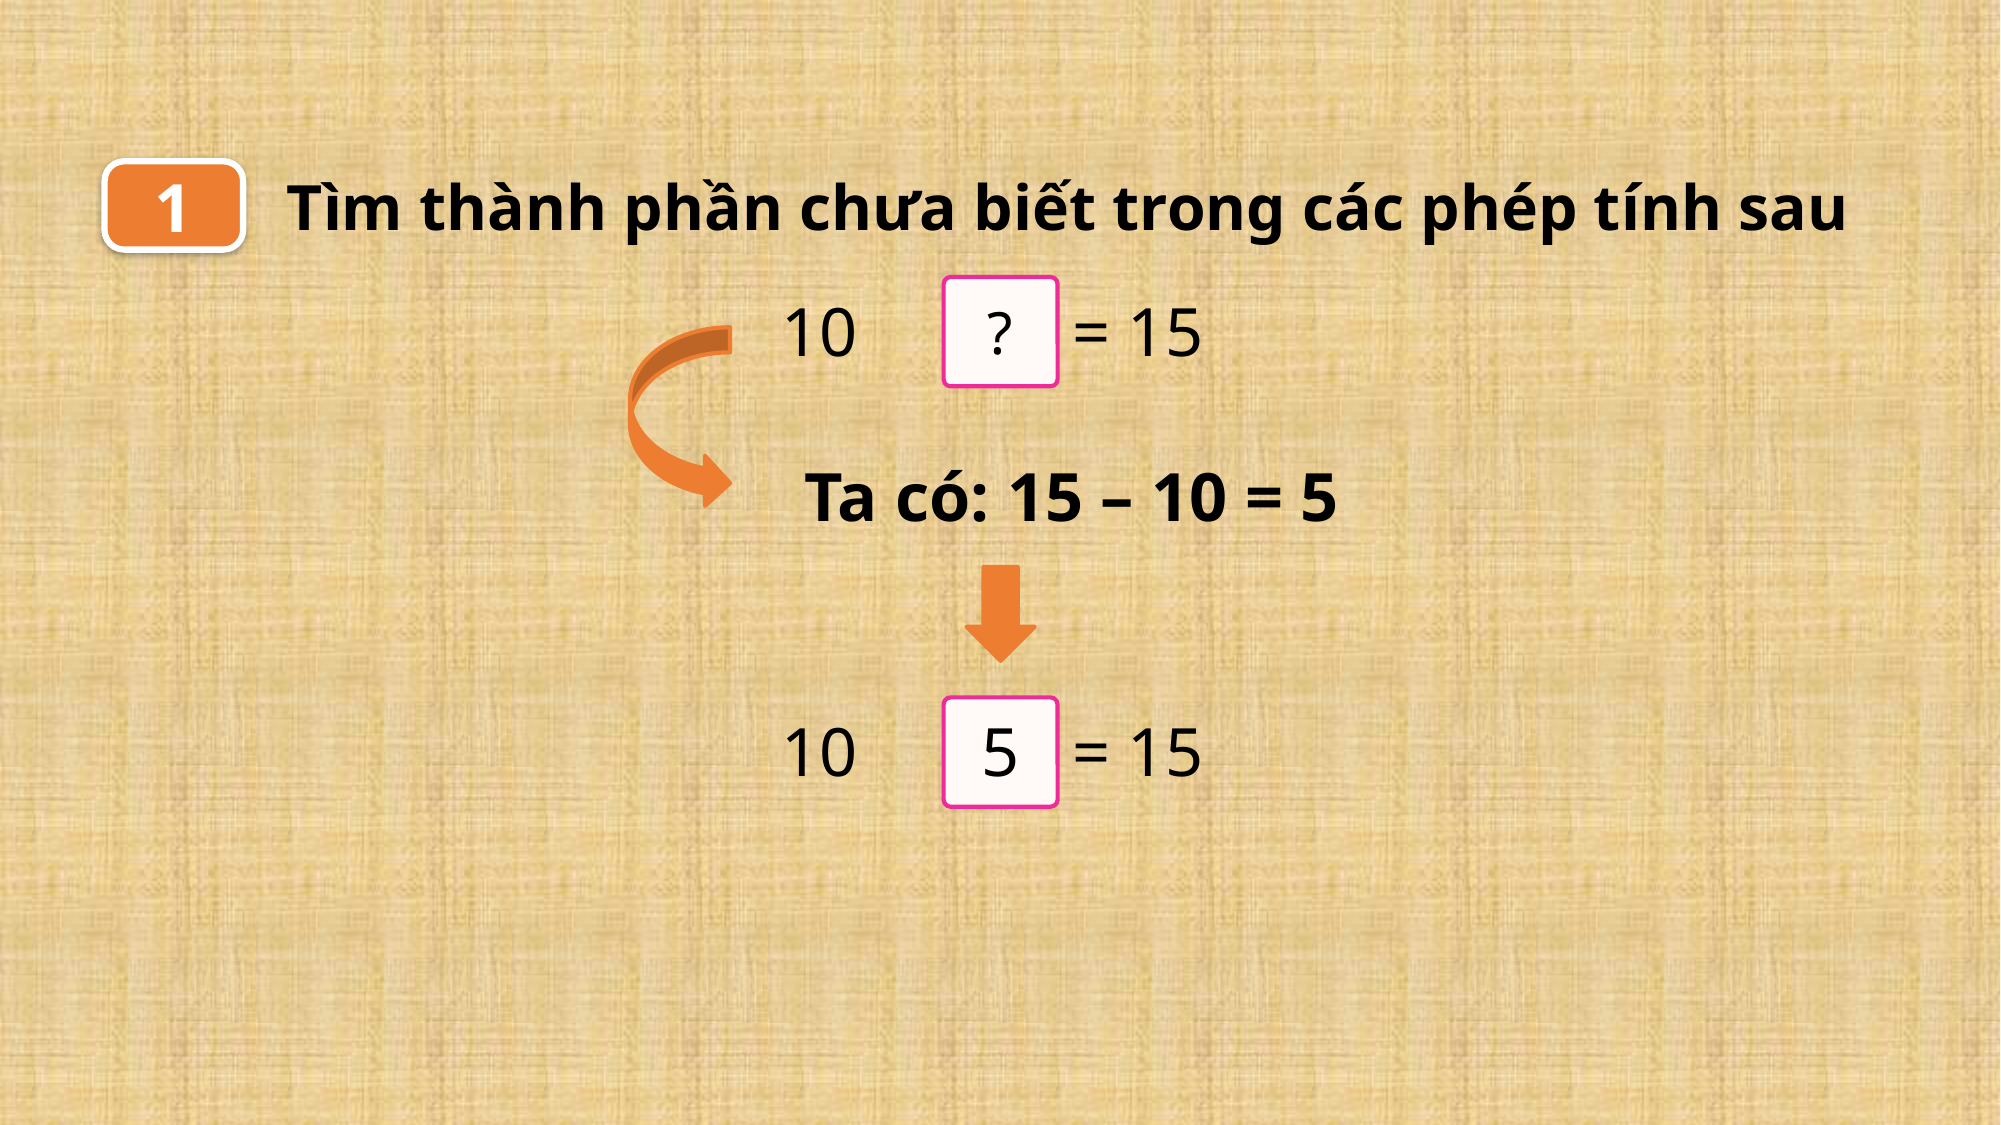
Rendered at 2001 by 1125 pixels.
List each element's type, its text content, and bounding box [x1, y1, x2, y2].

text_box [766, 697, 1227, 807]
text_box 1 [101, 158, 247, 253]
text_box [627, 325, 733, 508]
text_box Tìm thành phần chưa biết trong các phép tính sau [272, 160, 1936, 251]
text_box Ta có: 15 – 10 = 5 [790, 446, 1355, 542]
text_box [964, 564, 1037, 663]
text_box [766, 276, 1227, 387]
picture [0, 0, 2001, 1125]
